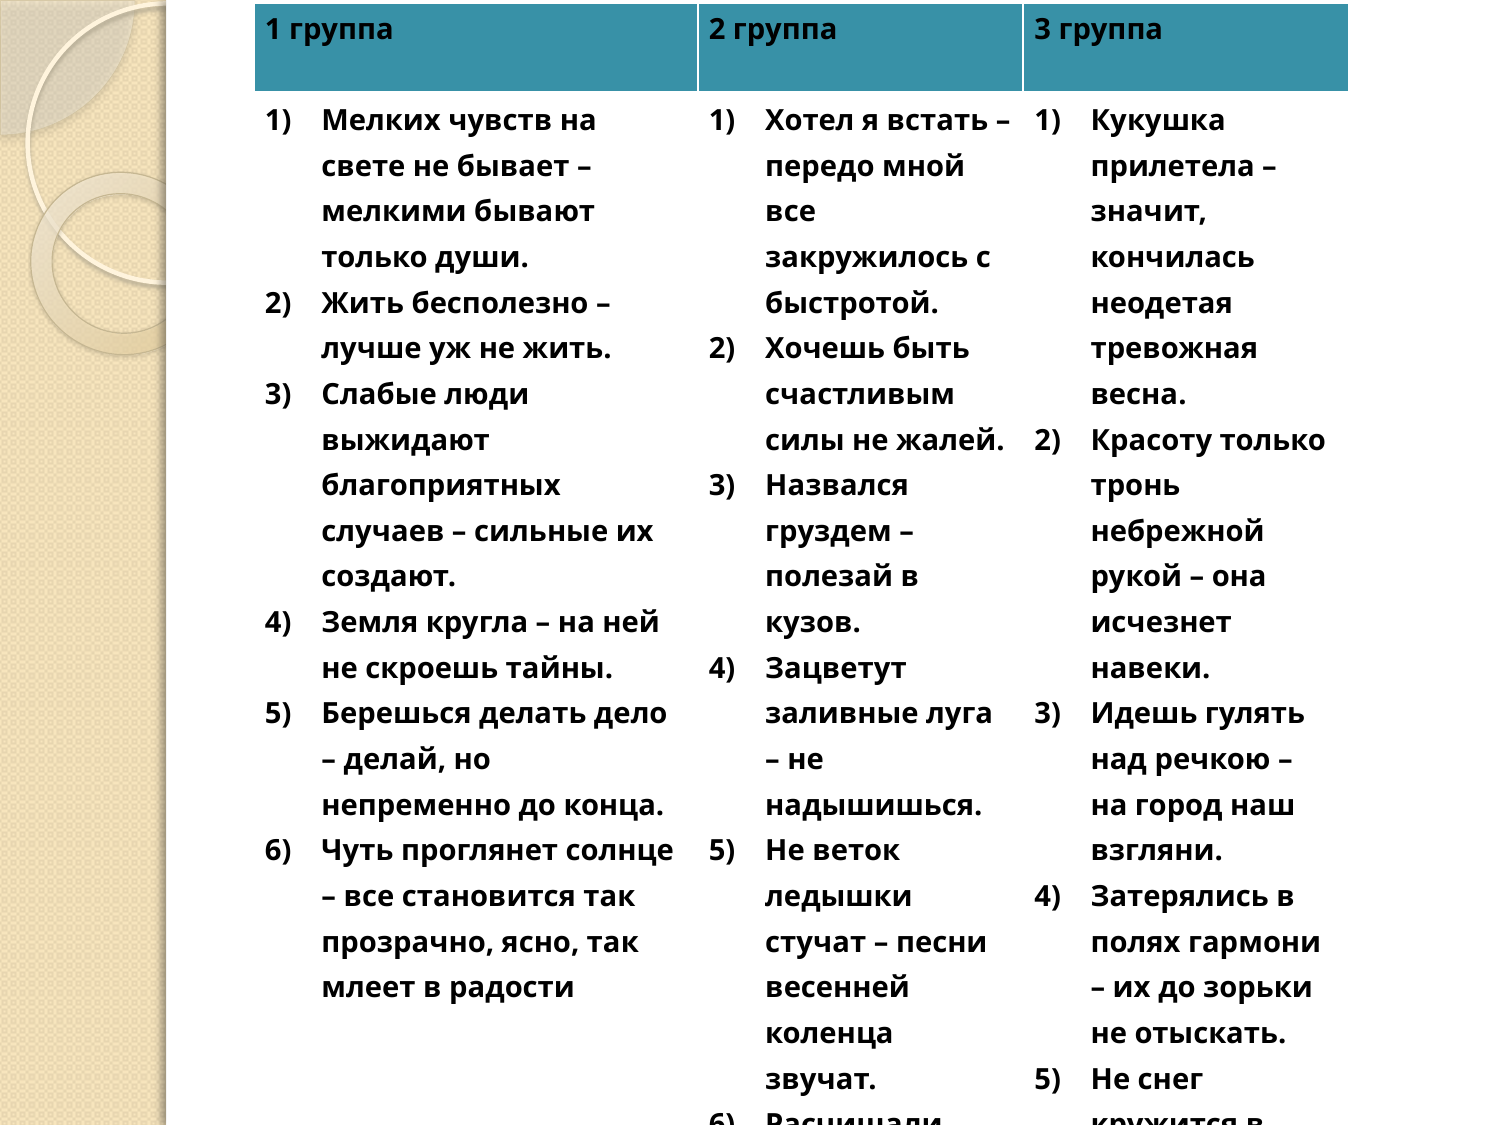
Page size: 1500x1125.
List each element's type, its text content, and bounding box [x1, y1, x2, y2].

table_cell Мелких чувств на свете не бывает – мелкими бывают только души. Жить бесполезно – лучше уж не жить. Слабые люди выжидают благоприятных случаев – сильные их создают. Земля кругла – на ней не скроешь тайны. Берешься делать дело – делай, но непременно до конца. Чуть проглянет солнце – все становится так прозрачно, ясно, так млеет в радости [255, 96, 697, 1125]
table_header 1 группа [255, 4, 697, 91]
table_header 3 группа [1024, 4, 1348, 91]
table_cell Кукушка прилетела – значит, кончилась неодетая тревожная весна. Красоту только тронь небрежной рукой – она исчезнет навеки. Идешь гулять над речкою – на город наш взгляни. Затерялись в полях гармони – их до зорьки не отыскать. Не снег кружится в чистом поле – пух одуванчиков летит. Для рыбы нужна чистая вода – будем охранять наши водоемы. [1024, 96, 1348, 1125]
table_cell Хотел я встать – передо мной все закружилось с быстротой. Хочешь быть счастливым силы не жалей. Назвался груздем – полезай в кузов. Зацветут заливные луга – не надышишься. Не веток ледышки стучат – песни весенней коленца звучат. Расчищали сугробы – их наметало снова. [699, 96, 1022, 1125]
table_header 2 группа [699, 4, 1022, 91]
